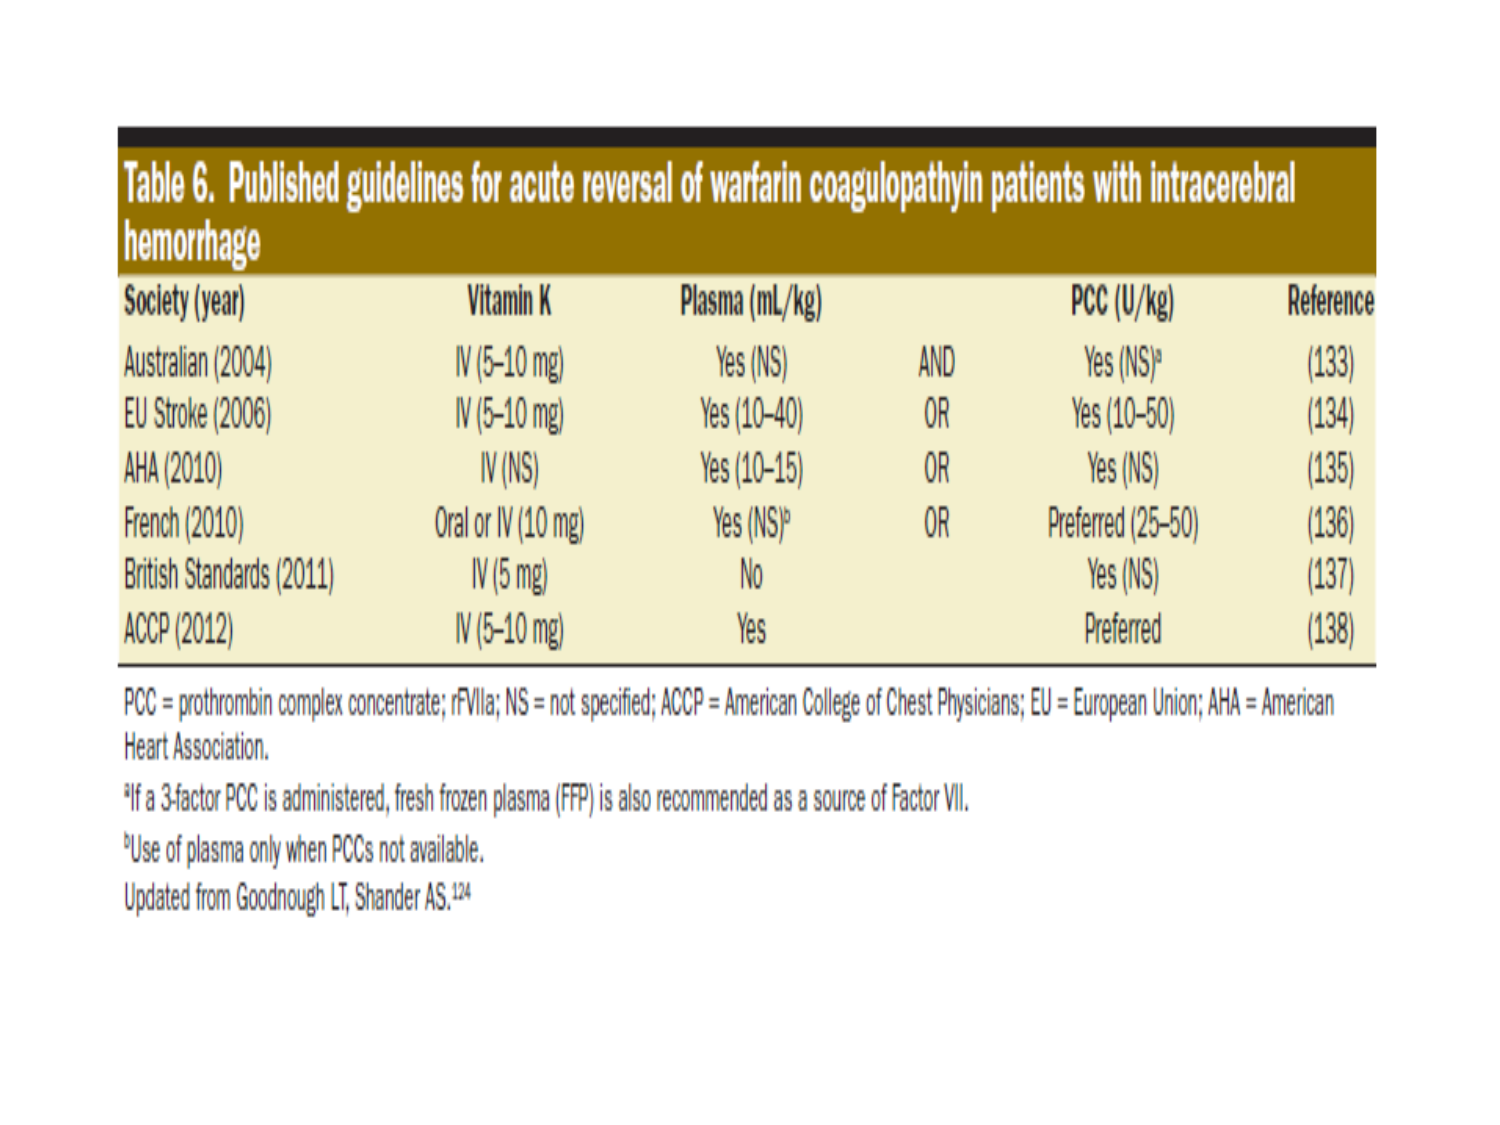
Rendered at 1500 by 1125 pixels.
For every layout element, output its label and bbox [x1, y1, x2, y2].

list [114, 87, 1386, 976]
